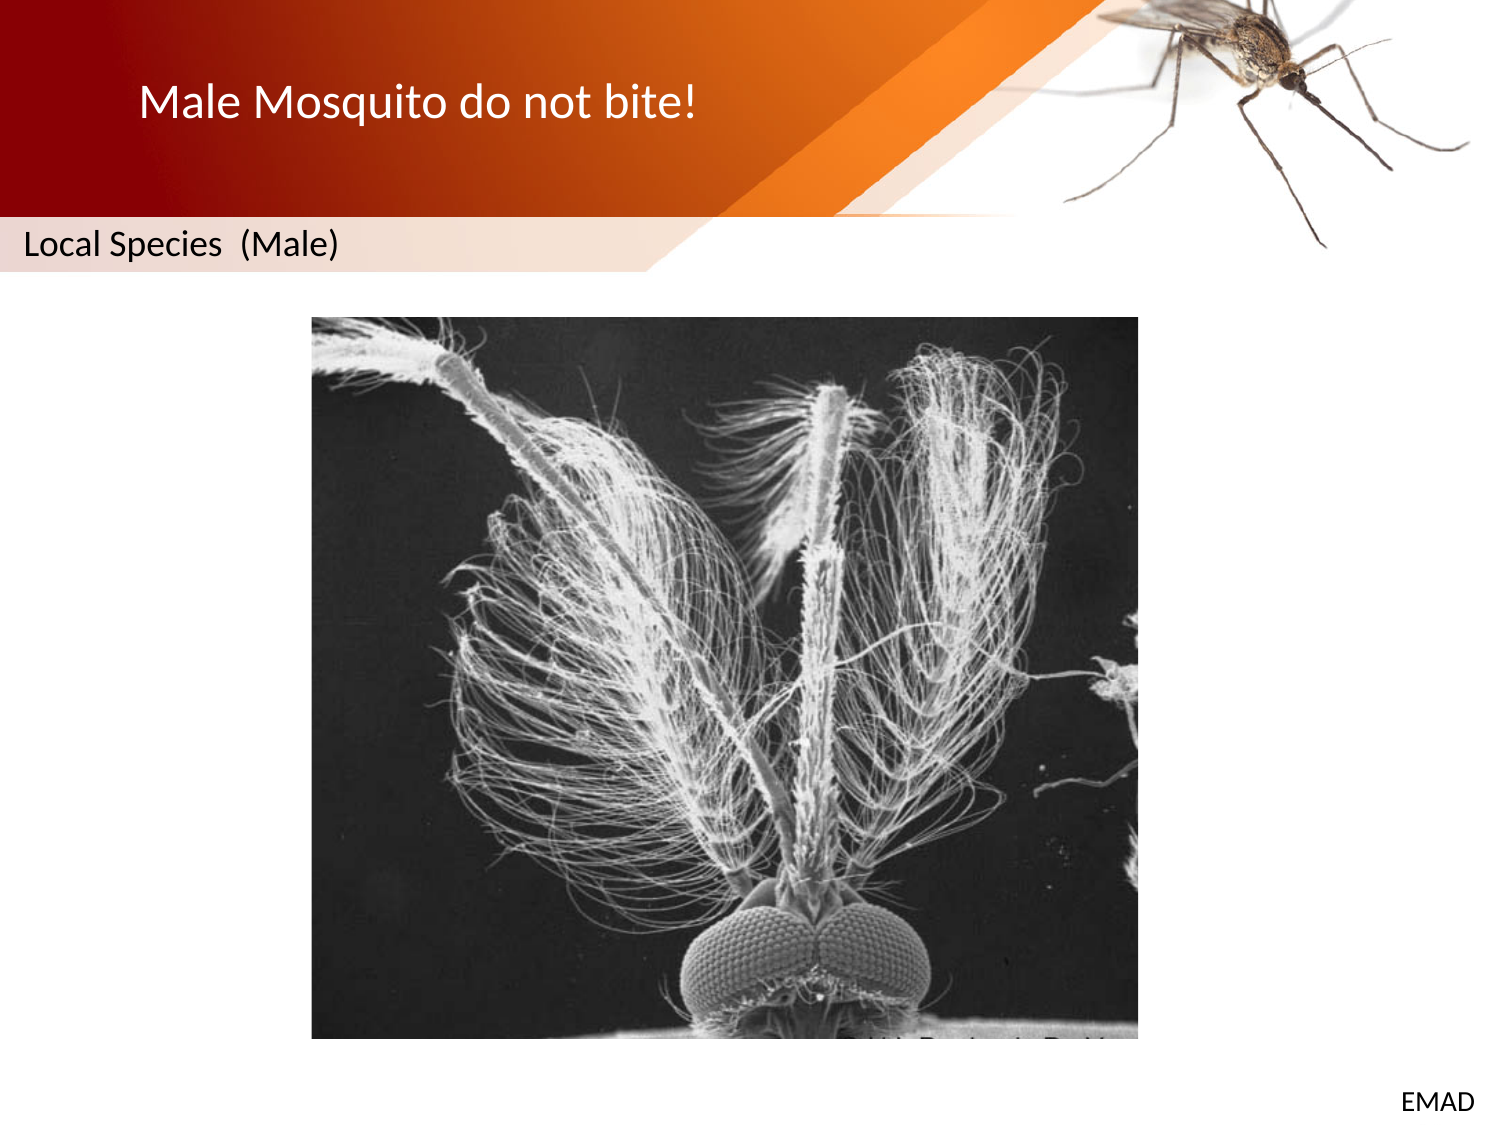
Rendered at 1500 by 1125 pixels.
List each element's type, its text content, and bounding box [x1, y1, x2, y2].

text_box Local Species (Male) [8, 211, 535, 272]
text_box Male Mosquito do not bite! [123, 61, 725, 137]
picture [0, 0, 1500, 1125]
text_box EMAD [1376, 1074, 1500, 1125]
